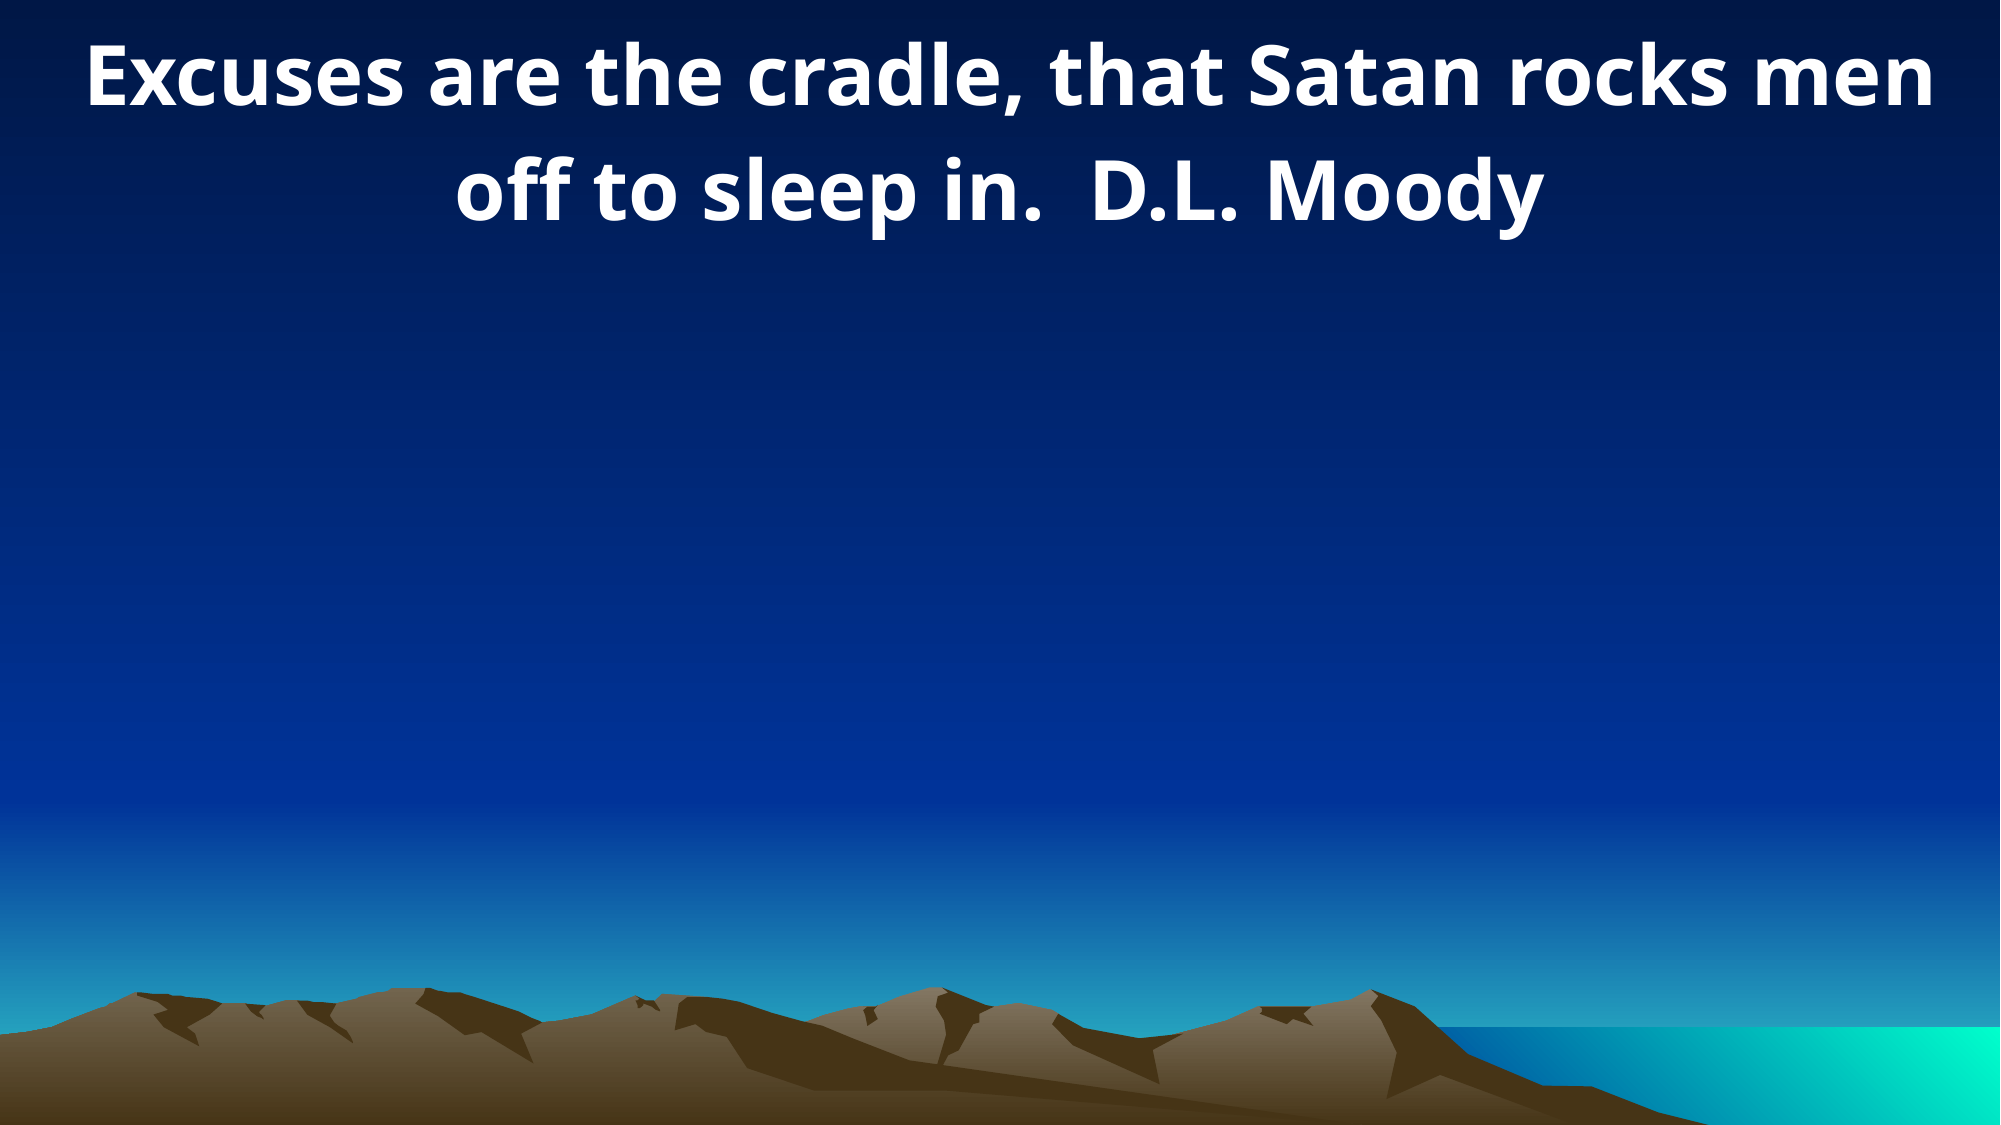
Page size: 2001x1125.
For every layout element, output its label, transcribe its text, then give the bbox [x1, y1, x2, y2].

text_box Excuses are the cradle, that Satan rocks men off to sleep in. D.L. Moody [0, 0, 2000, 900]
